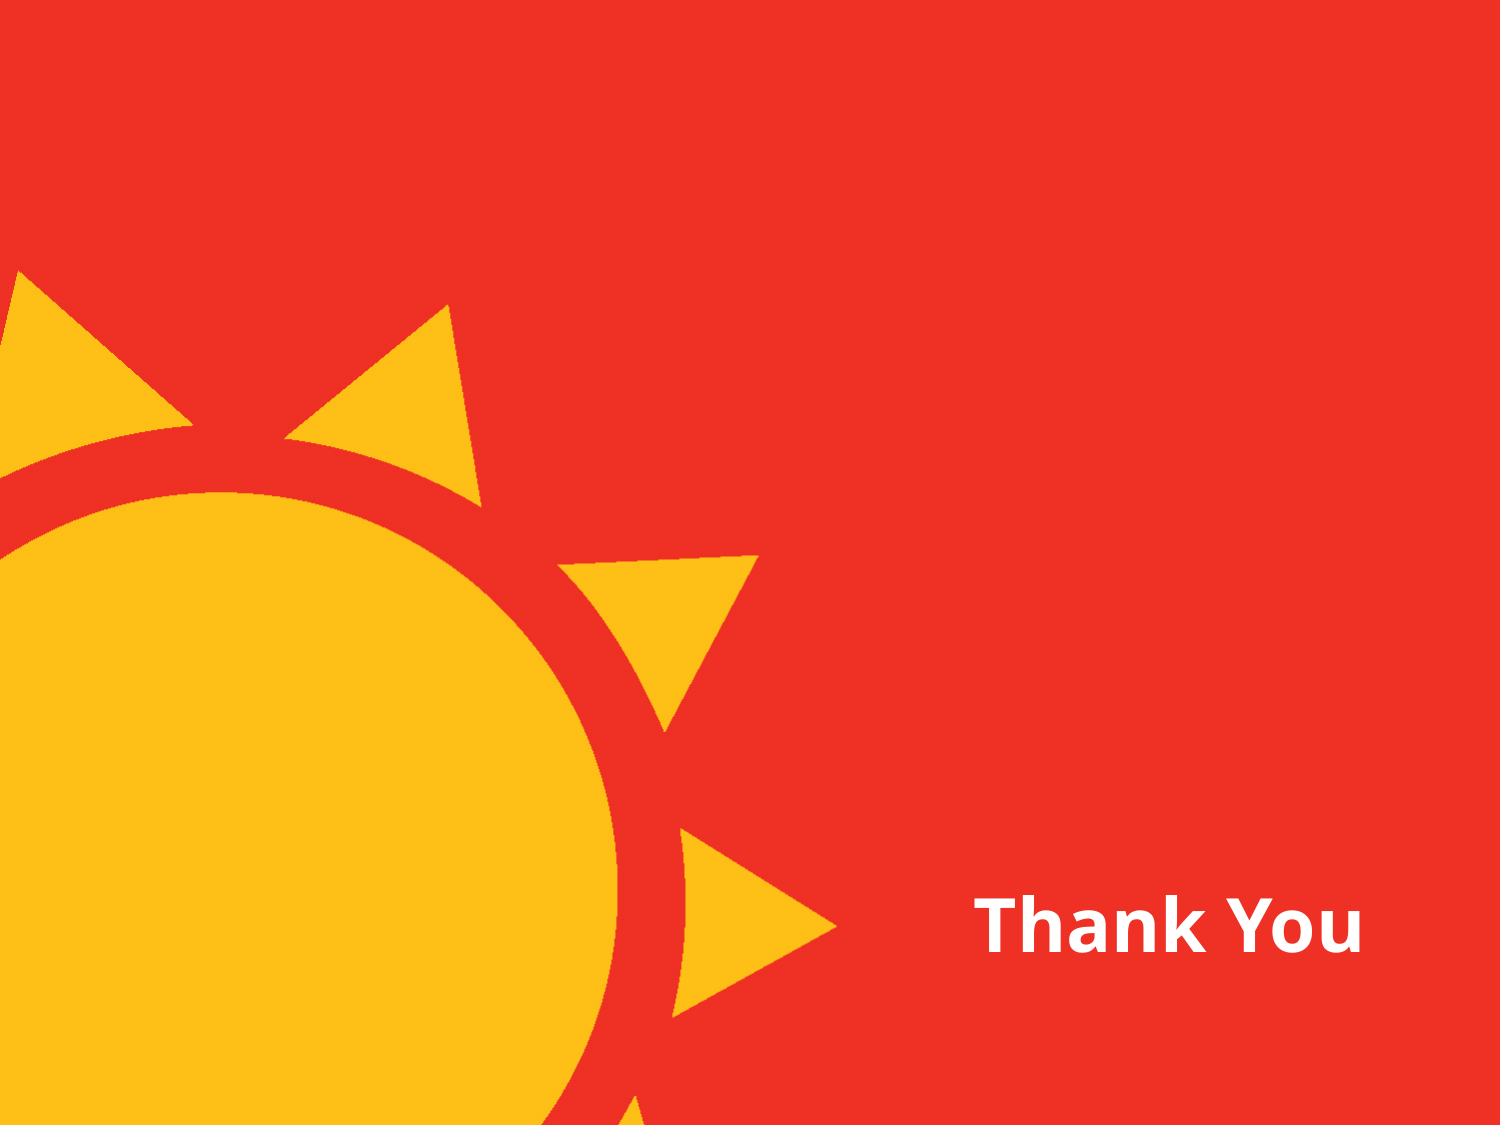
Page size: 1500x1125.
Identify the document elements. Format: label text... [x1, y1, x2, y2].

text_box Thank You [875, 832, 1464, 1024]
picture [0, 0, 1500, 1125]
